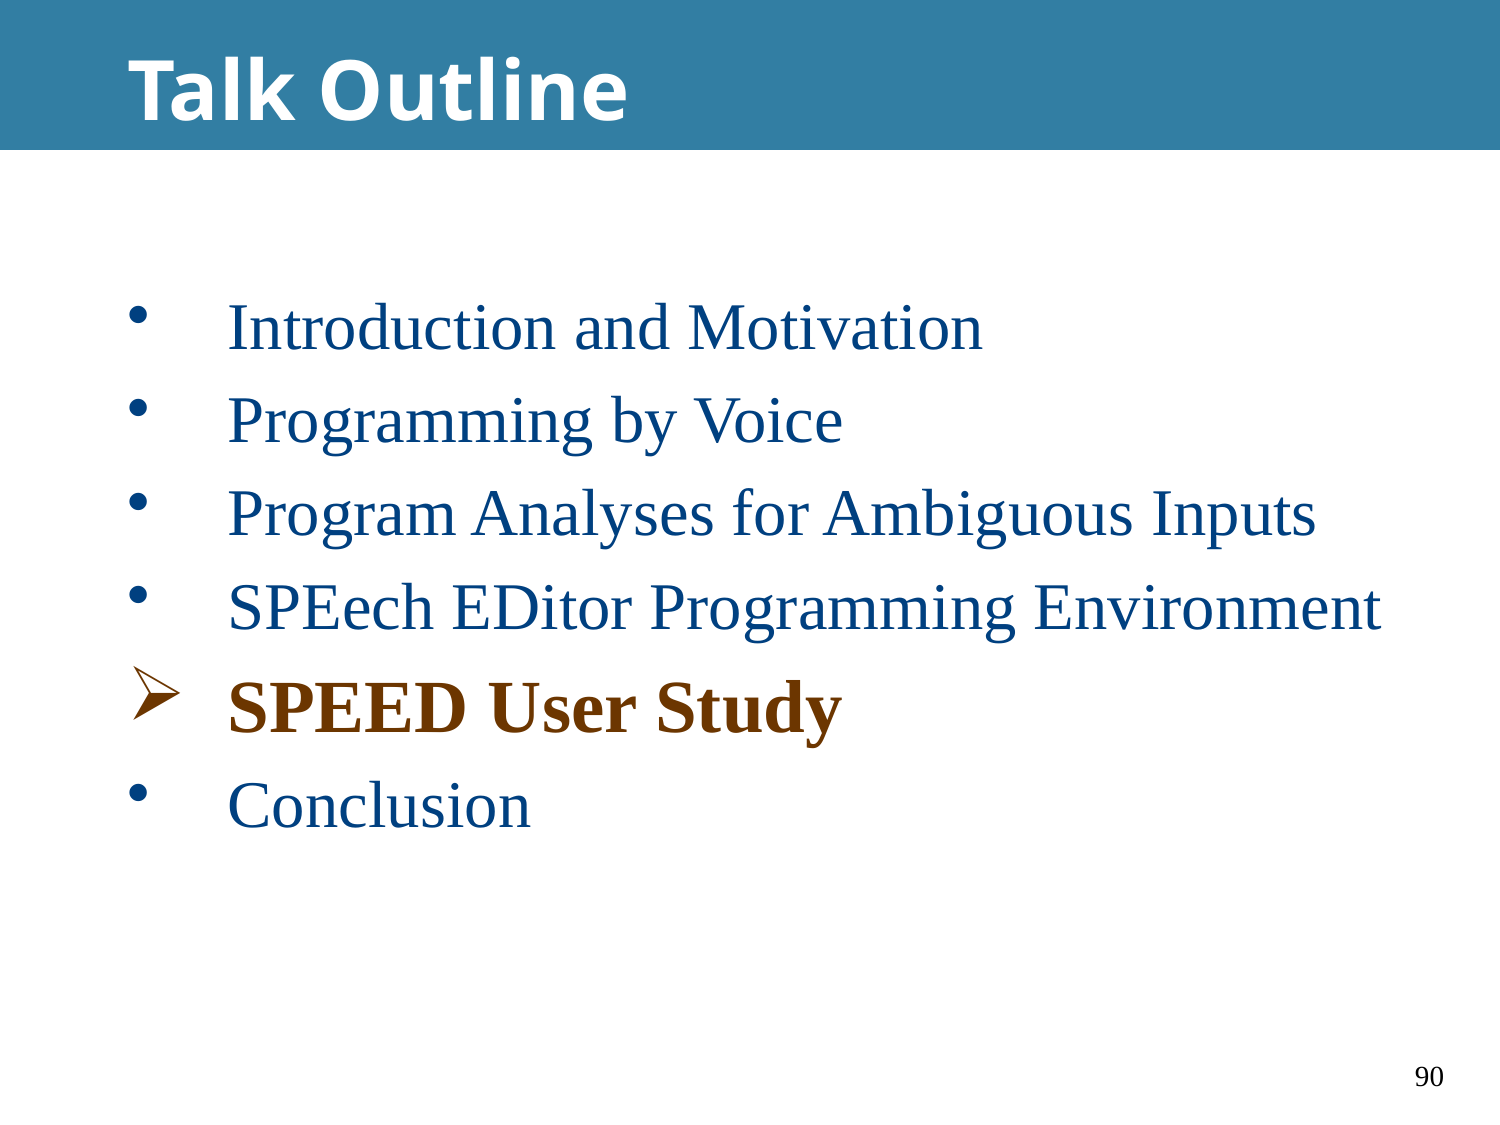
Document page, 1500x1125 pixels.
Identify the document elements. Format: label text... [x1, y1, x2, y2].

list Introduction and Motivation Programming by Voice Program Analyses for Ambiguous Inputs SPEech EDitor Programming Environment SPEED User Study Conclusion [112, 275, 1438, 1000]
title Talk Outline [112, 12, 1500, 163]
